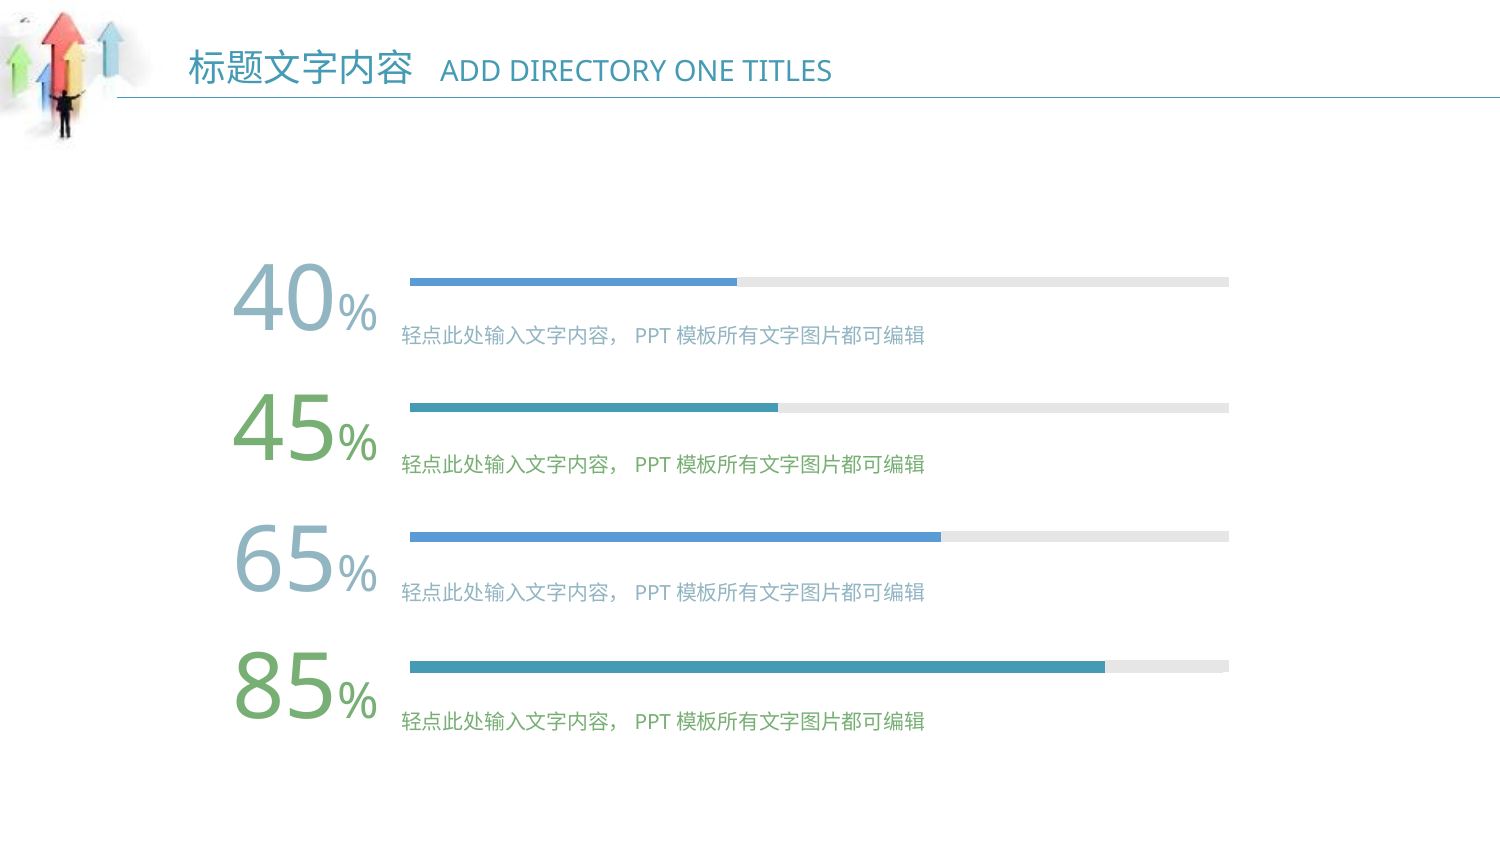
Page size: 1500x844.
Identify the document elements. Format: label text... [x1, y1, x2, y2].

chart [366, 499, 1274, 604]
text_box 40% [217, 231, 394, 357]
text_box 45% [217, 361, 394, 487]
chart [366, 249, 1274, 354]
chart [366, 374, 1274, 479]
text_box 85% [217, 619, 394, 744]
text_box 65% [217, 492, 394, 618]
picture [0, 0, 360, 202]
text_box 轻点此处输入文字内容，PPT模板所有文字图片都可编辑 [394, 569, 1335, 613]
text_box 轻点此处输入文字内容，PPT模板所有文字图片都可编辑 [394, 697, 1335, 741]
chart [366, 624, 1274, 729]
text_box 轻点此处输入文字内容，PPT模板所有文字图片都可编辑 [394, 440, 1335, 484]
text_box 轻点此处输入文字内容，PPT模板所有文字图片都可编辑 [394, 312, 1335, 356]
